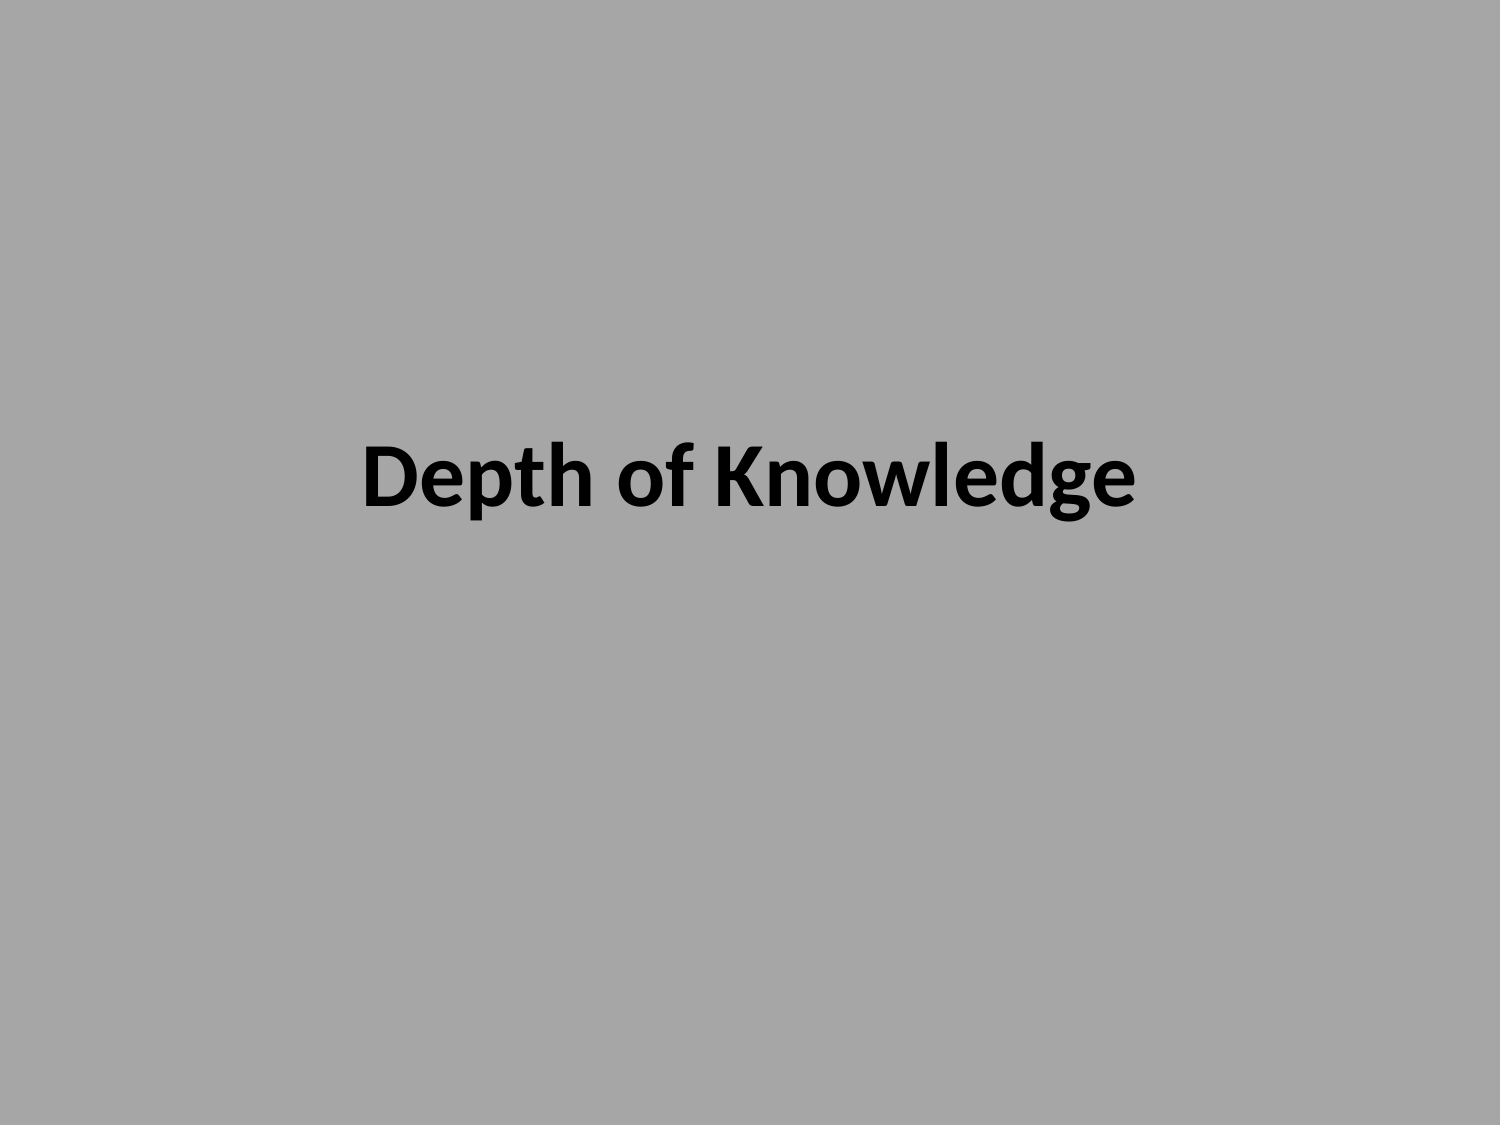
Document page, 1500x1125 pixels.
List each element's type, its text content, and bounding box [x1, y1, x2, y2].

title Depth of Knowledge [112, 349, 1388, 591]
